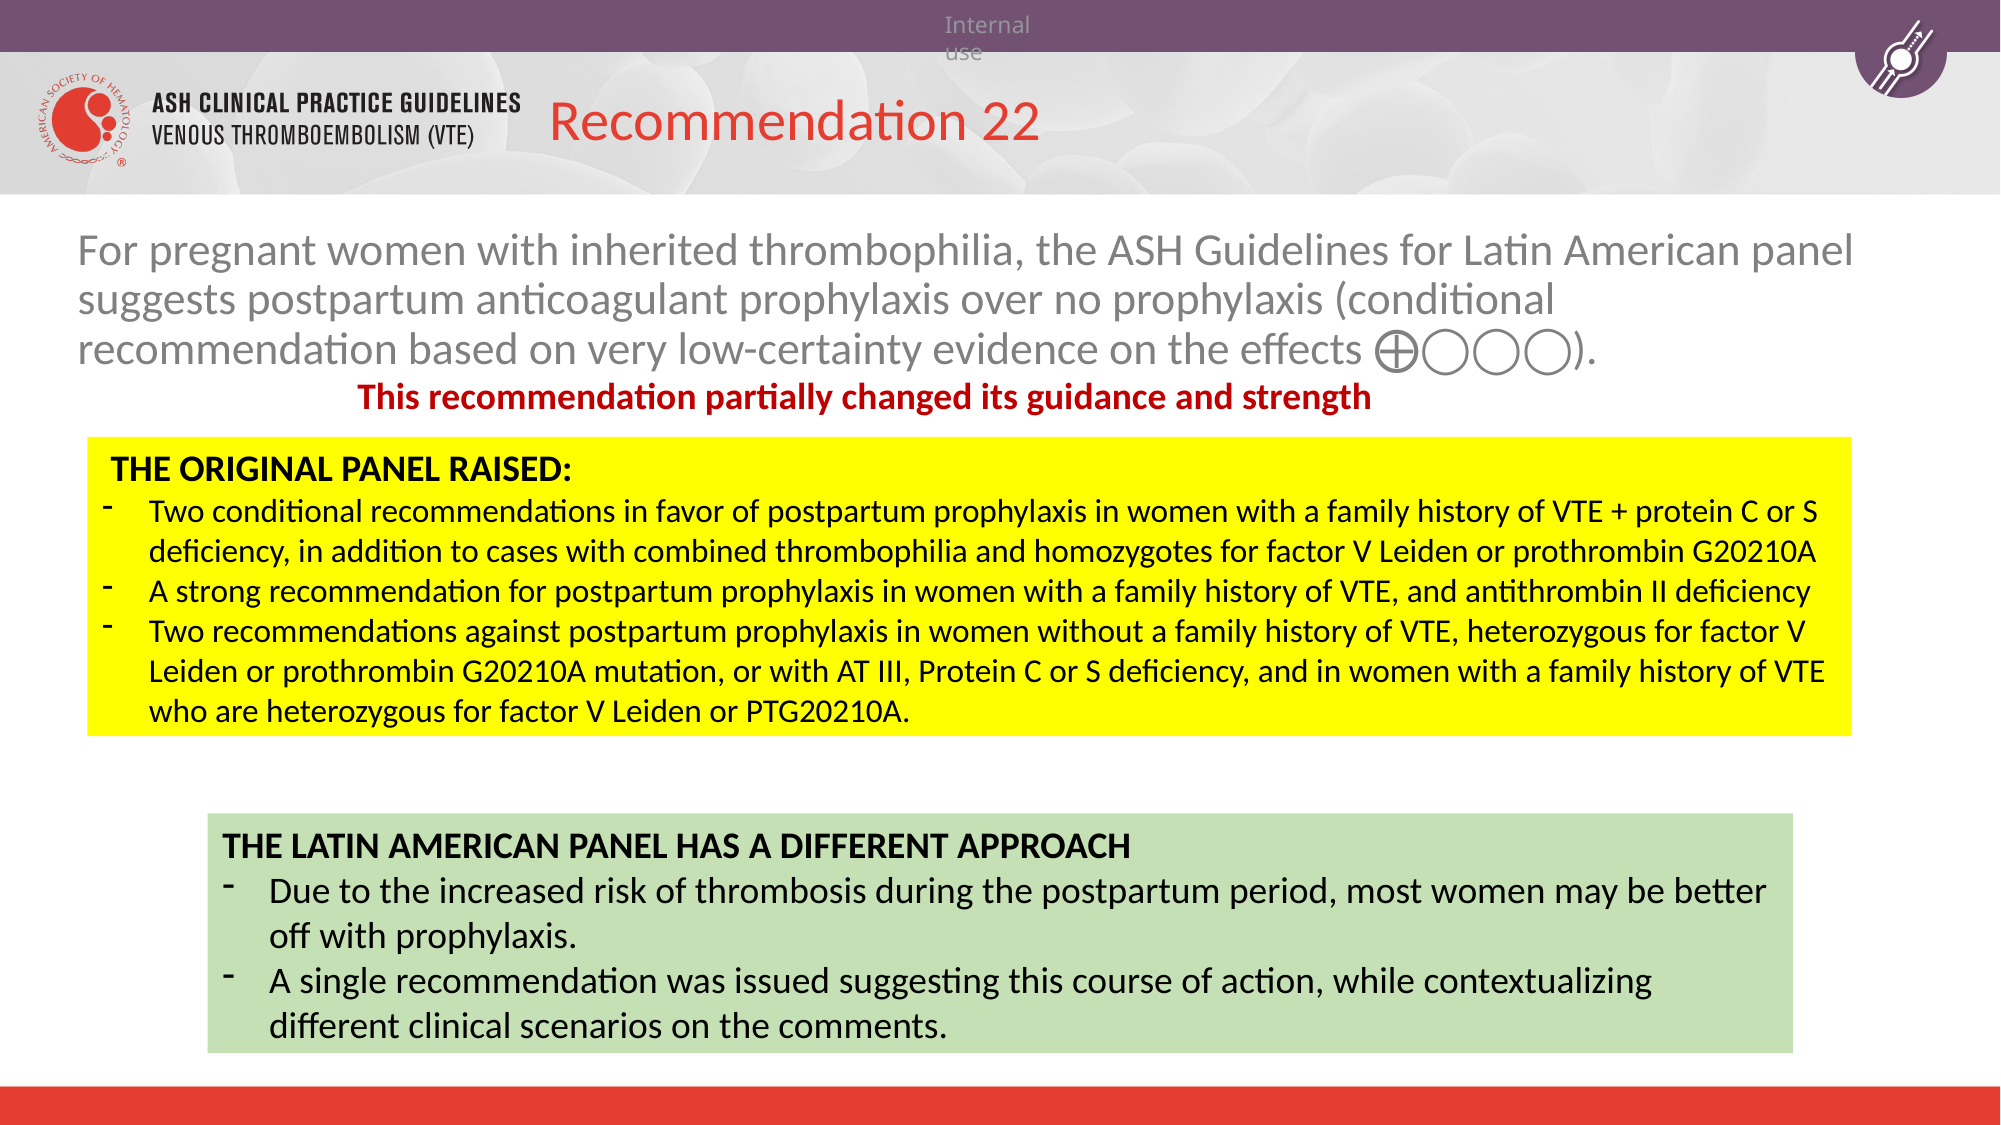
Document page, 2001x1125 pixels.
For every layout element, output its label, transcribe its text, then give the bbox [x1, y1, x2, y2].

text_box This recommendation partially changed its guidance and strength [342, 364, 1658, 424]
text_box THE ORIGINAL PANEL RAISED: Two conditional recommendations in favor of postpartum prophylaxis in women with a family history of VTE + protein C or S deficiency, in addition to cases with combined thrombophilia and homozygotes for factor V Leiden or prothrombin G20210A A strong recommendation for postpartum prophylaxis in women with a family history of VTE, and antithrombin II deficiency Two recommendations against postpartum prophylaxis in women without a family history of VTE, heterozygous for factor V Leiden or prothrombin G20210A mutation, or with AT III, Protein C or S deficiency, and in women with a family history of VTE who are heterozygous for factor V Leiden or PTG20210A. [87, 436, 1852, 737]
picture [0, 0, 2001, 1125]
title Recommendation 22 [550, 90, 1440, 159]
text_box [770, 115, 2000, 487]
text_box THE LATIN AMERICAN PANEL HAS A DIFFERENT APPROACH Due to the increased risk of thrombosis during the postpartum period, most women may be better off with prophylaxis. A single recommendation was issued suggesting this course of action, while contextualizing different clinical scenarios on the comments. [207, 813, 1794, 1054]
list For pregnant women with inherited thrombophilia, the ASH Guidelines for Latin American panel suggests postpartum anticoagulant prophylaxis over no prophylaxis (conditional recommendation based on very low-certainty evidence on the effects ⨁◯◯◯). [77, 226, 1878, 379]
